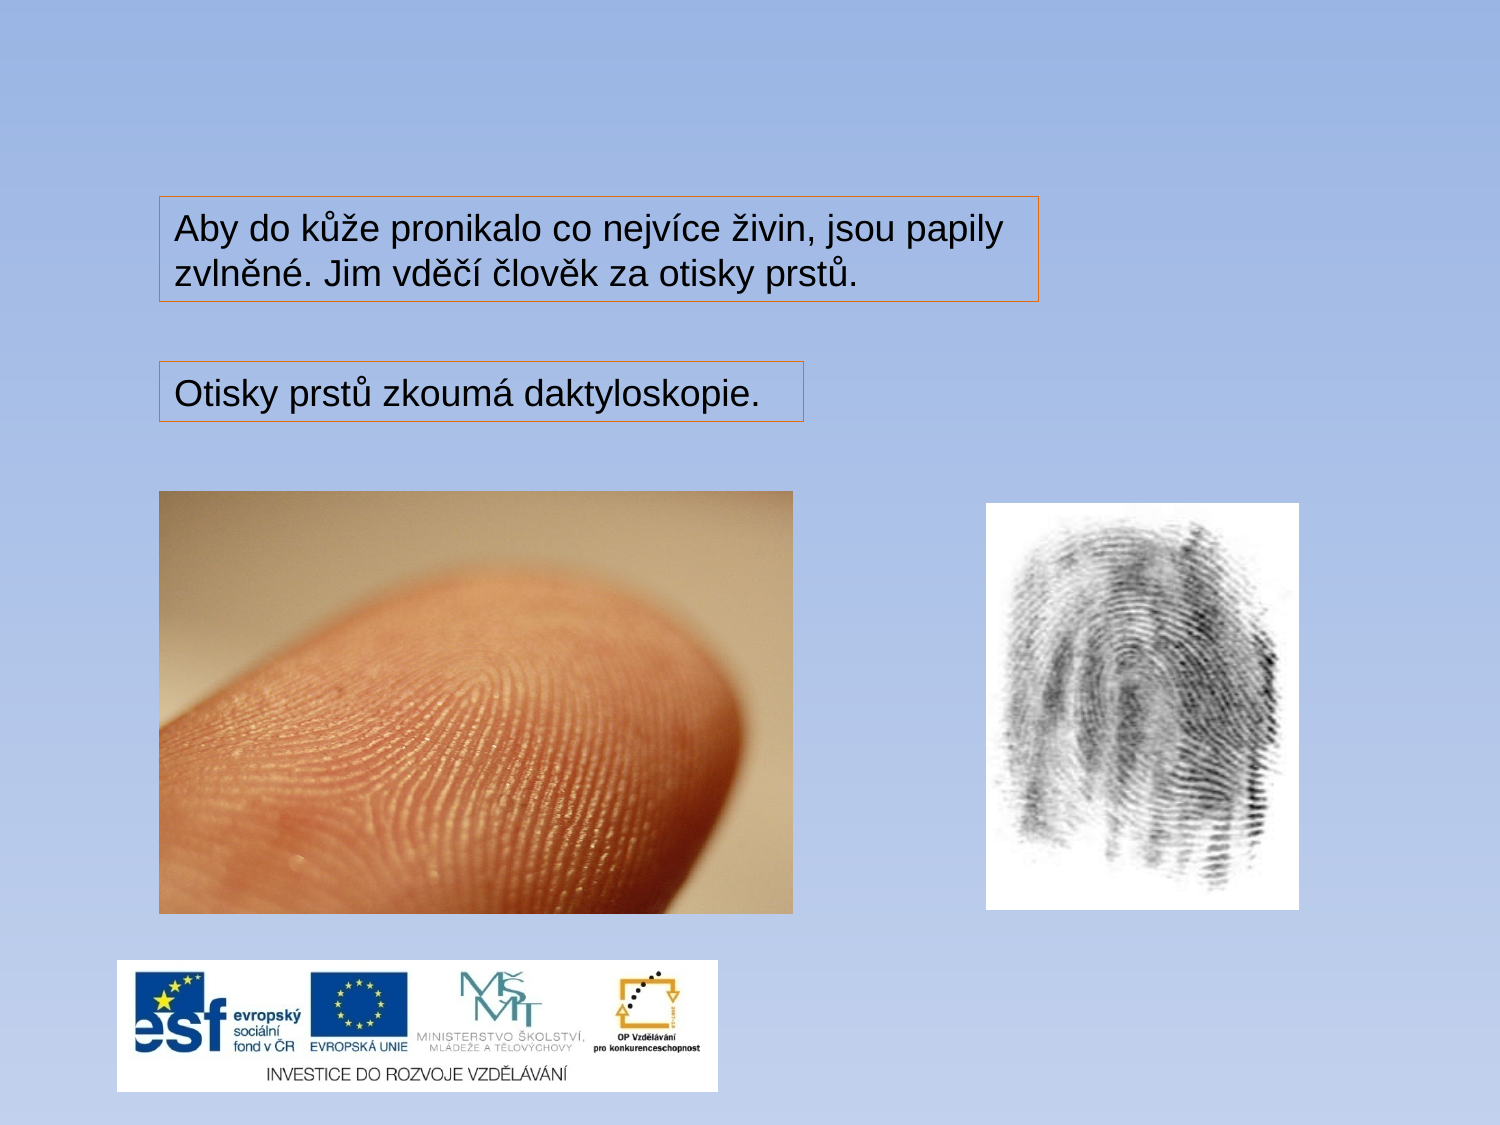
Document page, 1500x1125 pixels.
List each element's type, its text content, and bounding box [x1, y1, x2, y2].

picture [116, 960, 718, 1092]
text_box Otisky prstů zkoumá daktyloskopie. [159, 361, 804, 422]
picture [159, 491, 793, 914]
text_box Aby do kůže pronikalo co nejvíce živin, jsou papily zvlněné. Jim vděčí člověk za otisky prstů. [159, 196, 1039, 302]
picture [985, 503, 1299, 910]
